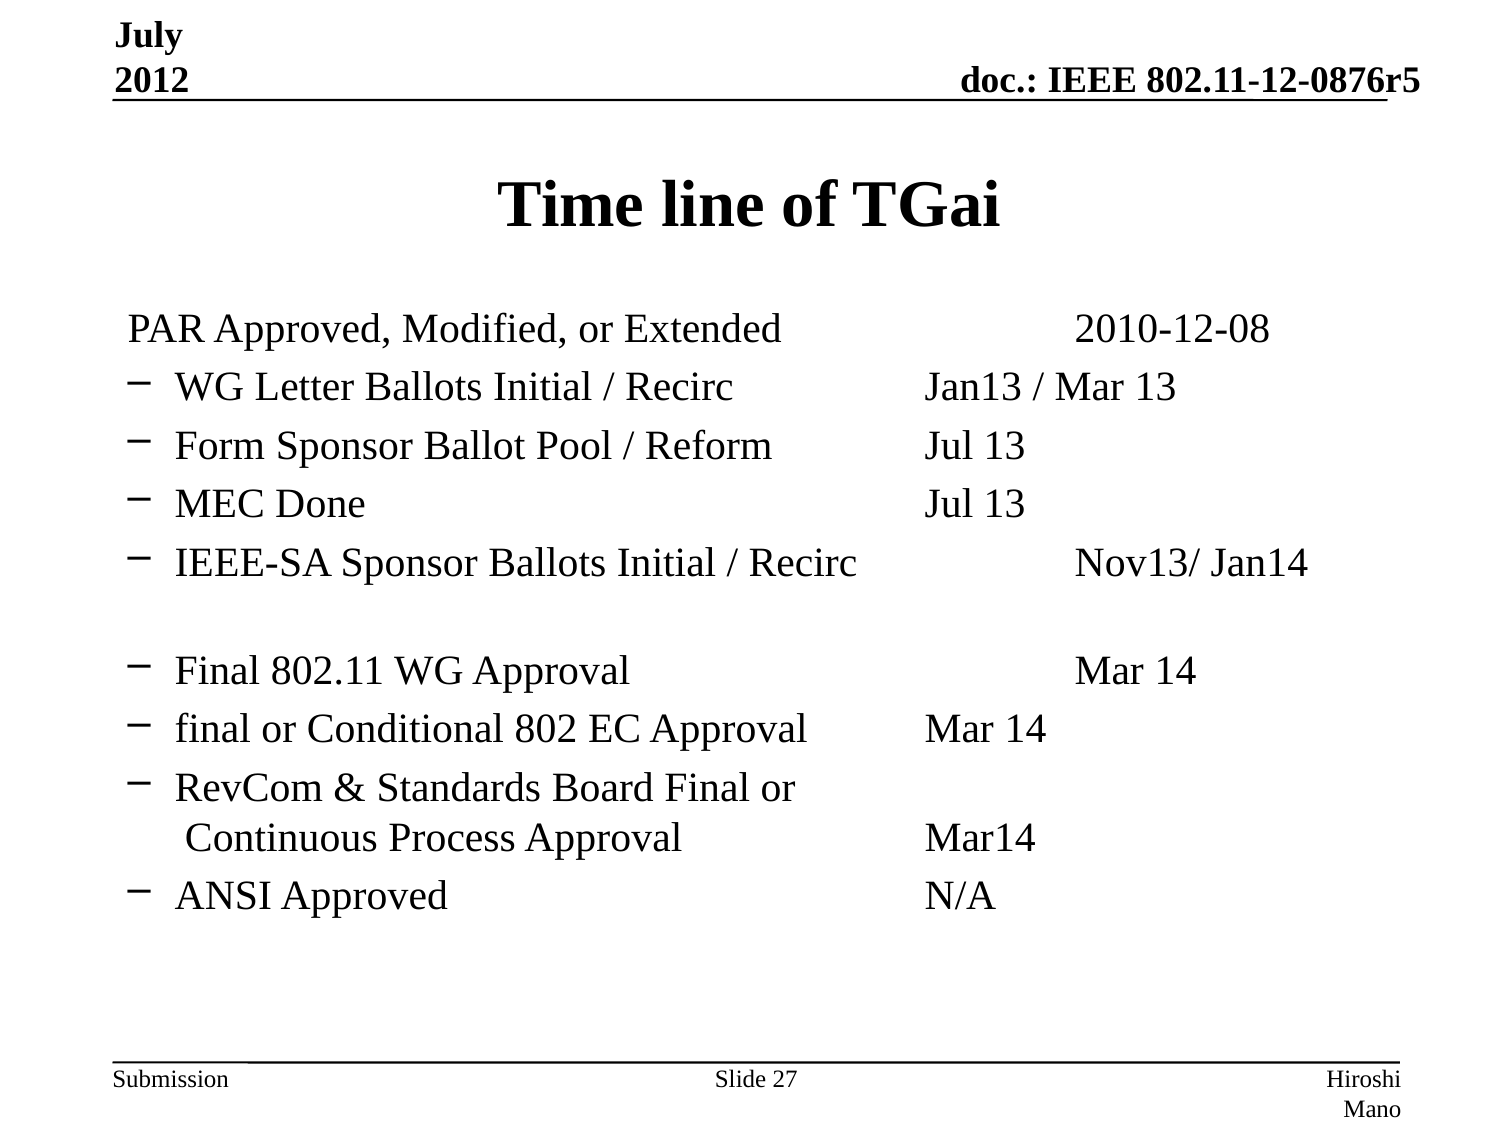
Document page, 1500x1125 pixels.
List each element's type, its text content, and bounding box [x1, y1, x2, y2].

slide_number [114, 54, 259, 101]
footer Hiroshi Mano (ATRD, Root, Lab) [1324, 1061, 1402, 1093]
slide_number Slide 27 [712, 1061, 800, 1093]
list PAR Approved, Modified, or Extended 2010-12-08 WG Letter Ballots Initial / Recirc Jan13 / Mar 13 Form Sponsor Ballot Pool / Reform Jul 13 MEC Done Jul 13 IEEE-SA Sponsor Ballots Initial / Recirc Nov13/ Jan14 Final 802.11 WG Approval Mar 14 final or Conditional 802 EC Approval Mar 14 RevCom & Standards Board Final or Continuous Process Approval Mar14 ANSI Approved N/A [37, 224, 1500, 1001]
title Time line of TGai [112, 112, 1388, 224]
